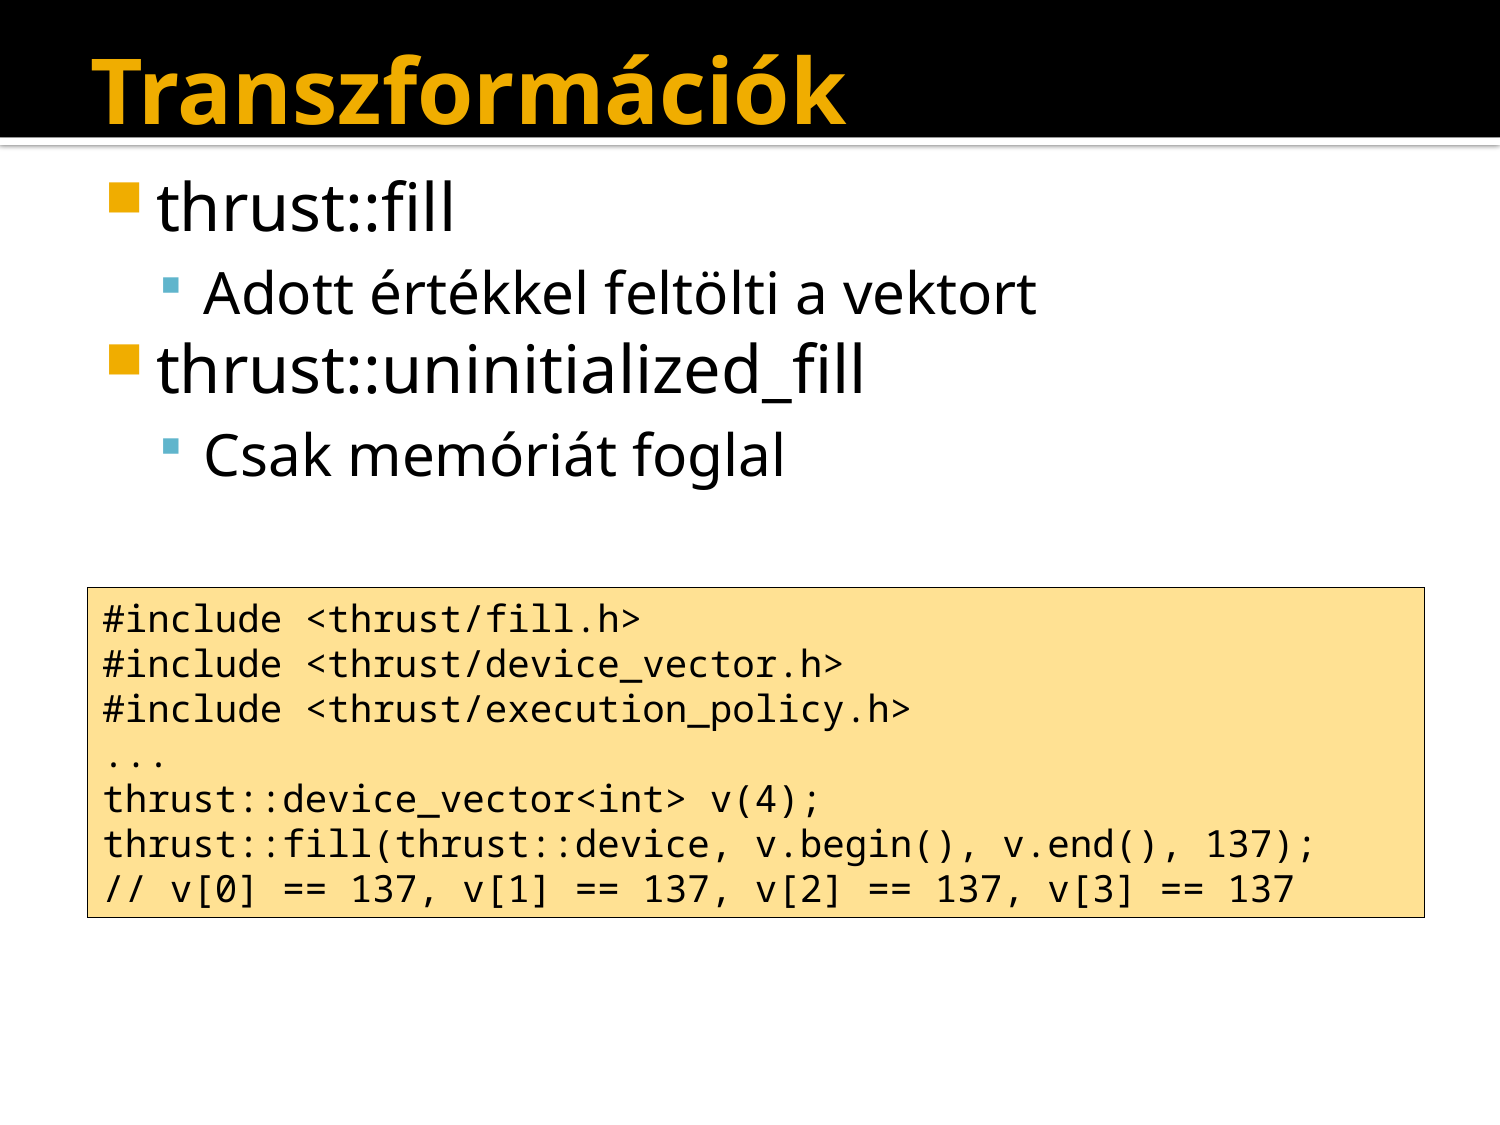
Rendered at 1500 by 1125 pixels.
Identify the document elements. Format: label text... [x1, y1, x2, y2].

list thrust::fill Adott értékkel feltölti a vektort thrust::uninitialized_fill Csak memóriát foglal [75, 149, 1425, 1050]
text_box #include <thrust/fill.h> #include <thrust/device_vector.h> #include <thrust/execution_policy.h> ... thrust::device_vector<int> v(4); thrust::fill(thrust::device, v.begin(), v.end(), 137); // v[0] == 137, v[1] == 137, v[2] == 137, v[3] == 137 [87, 587, 1425, 918]
title Transzformációk [75, 25, 1425, 149]
